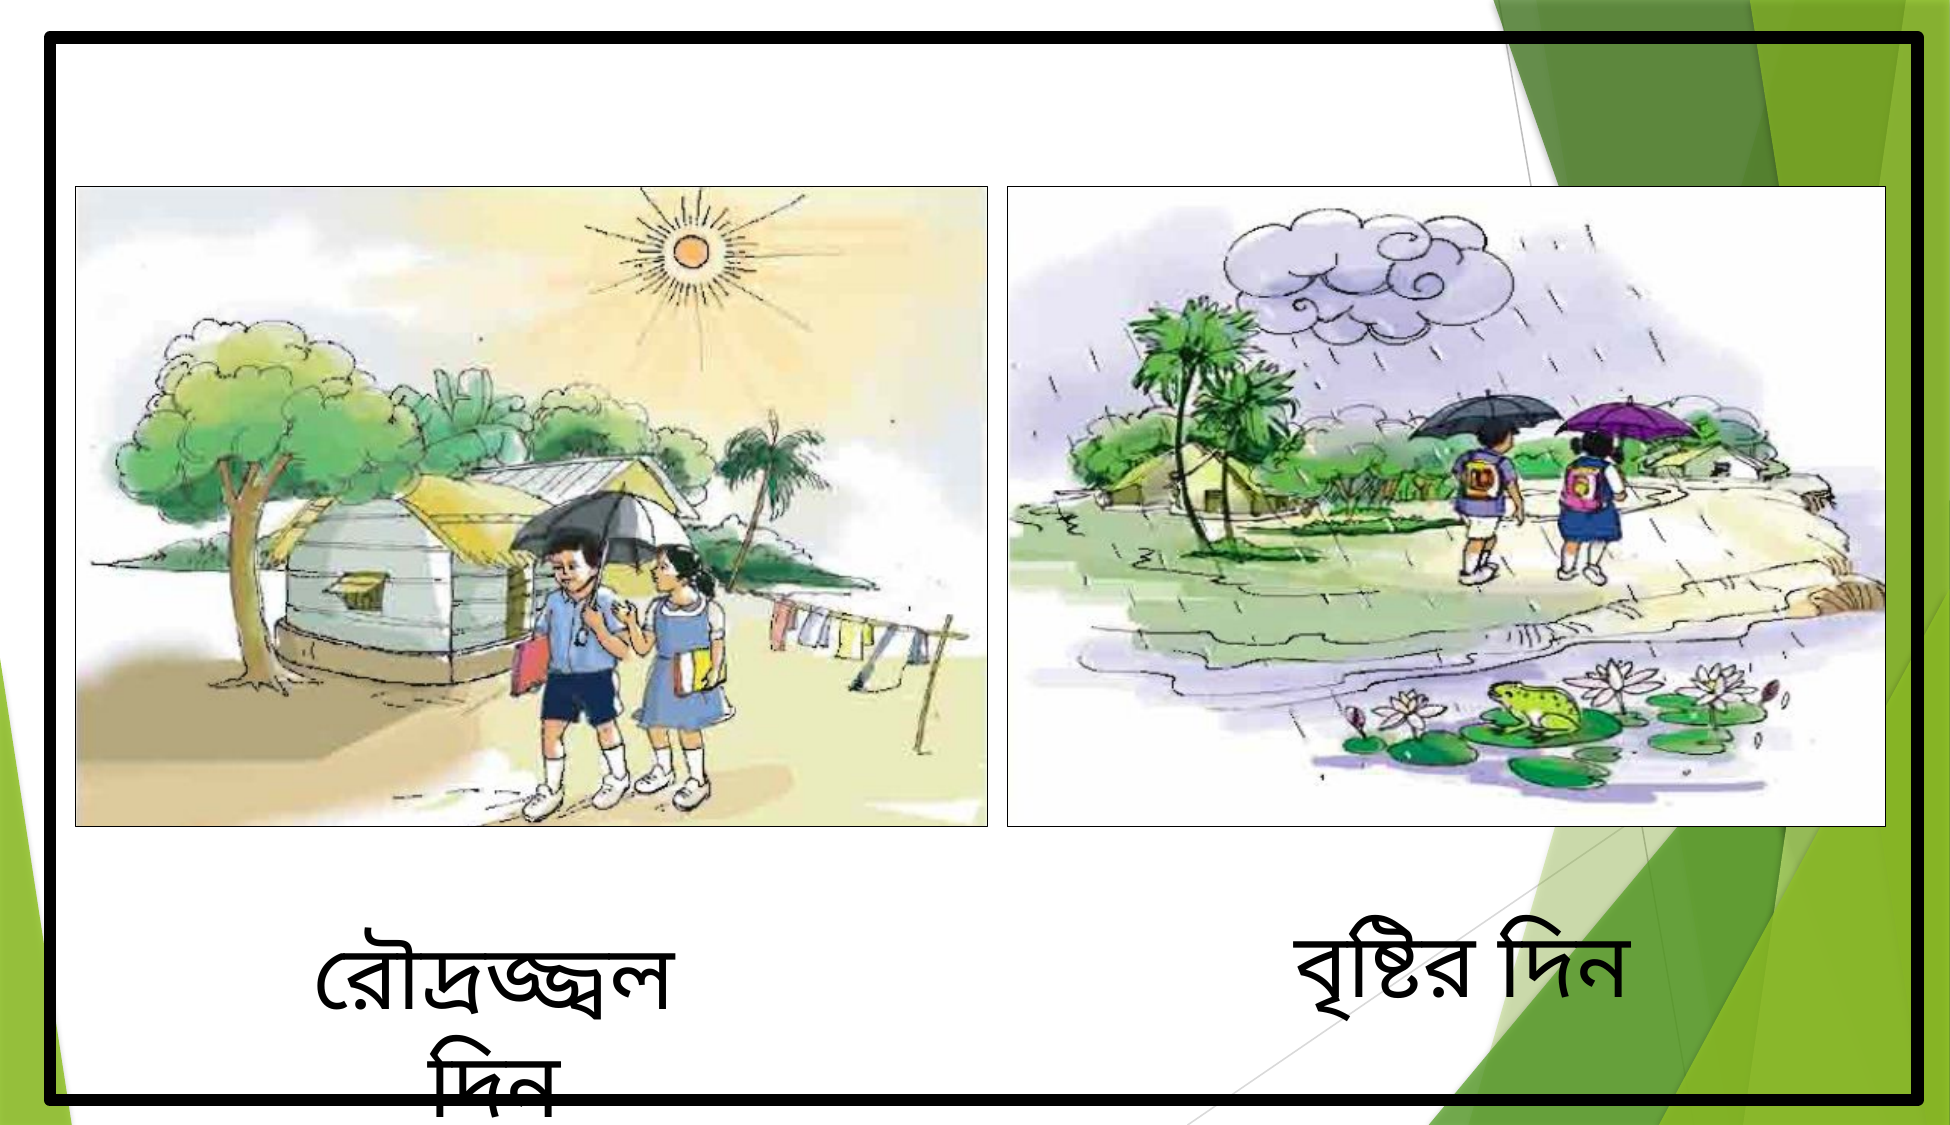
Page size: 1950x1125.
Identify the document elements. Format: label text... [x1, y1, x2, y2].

text_box [48, 36, 1919, 1101]
text_box রৌদ্রজ্জ্বল দিন [226, 1101, 763, 1125]
picture [74, 186, 988, 827]
picture [1006, 186, 1886, 827]
